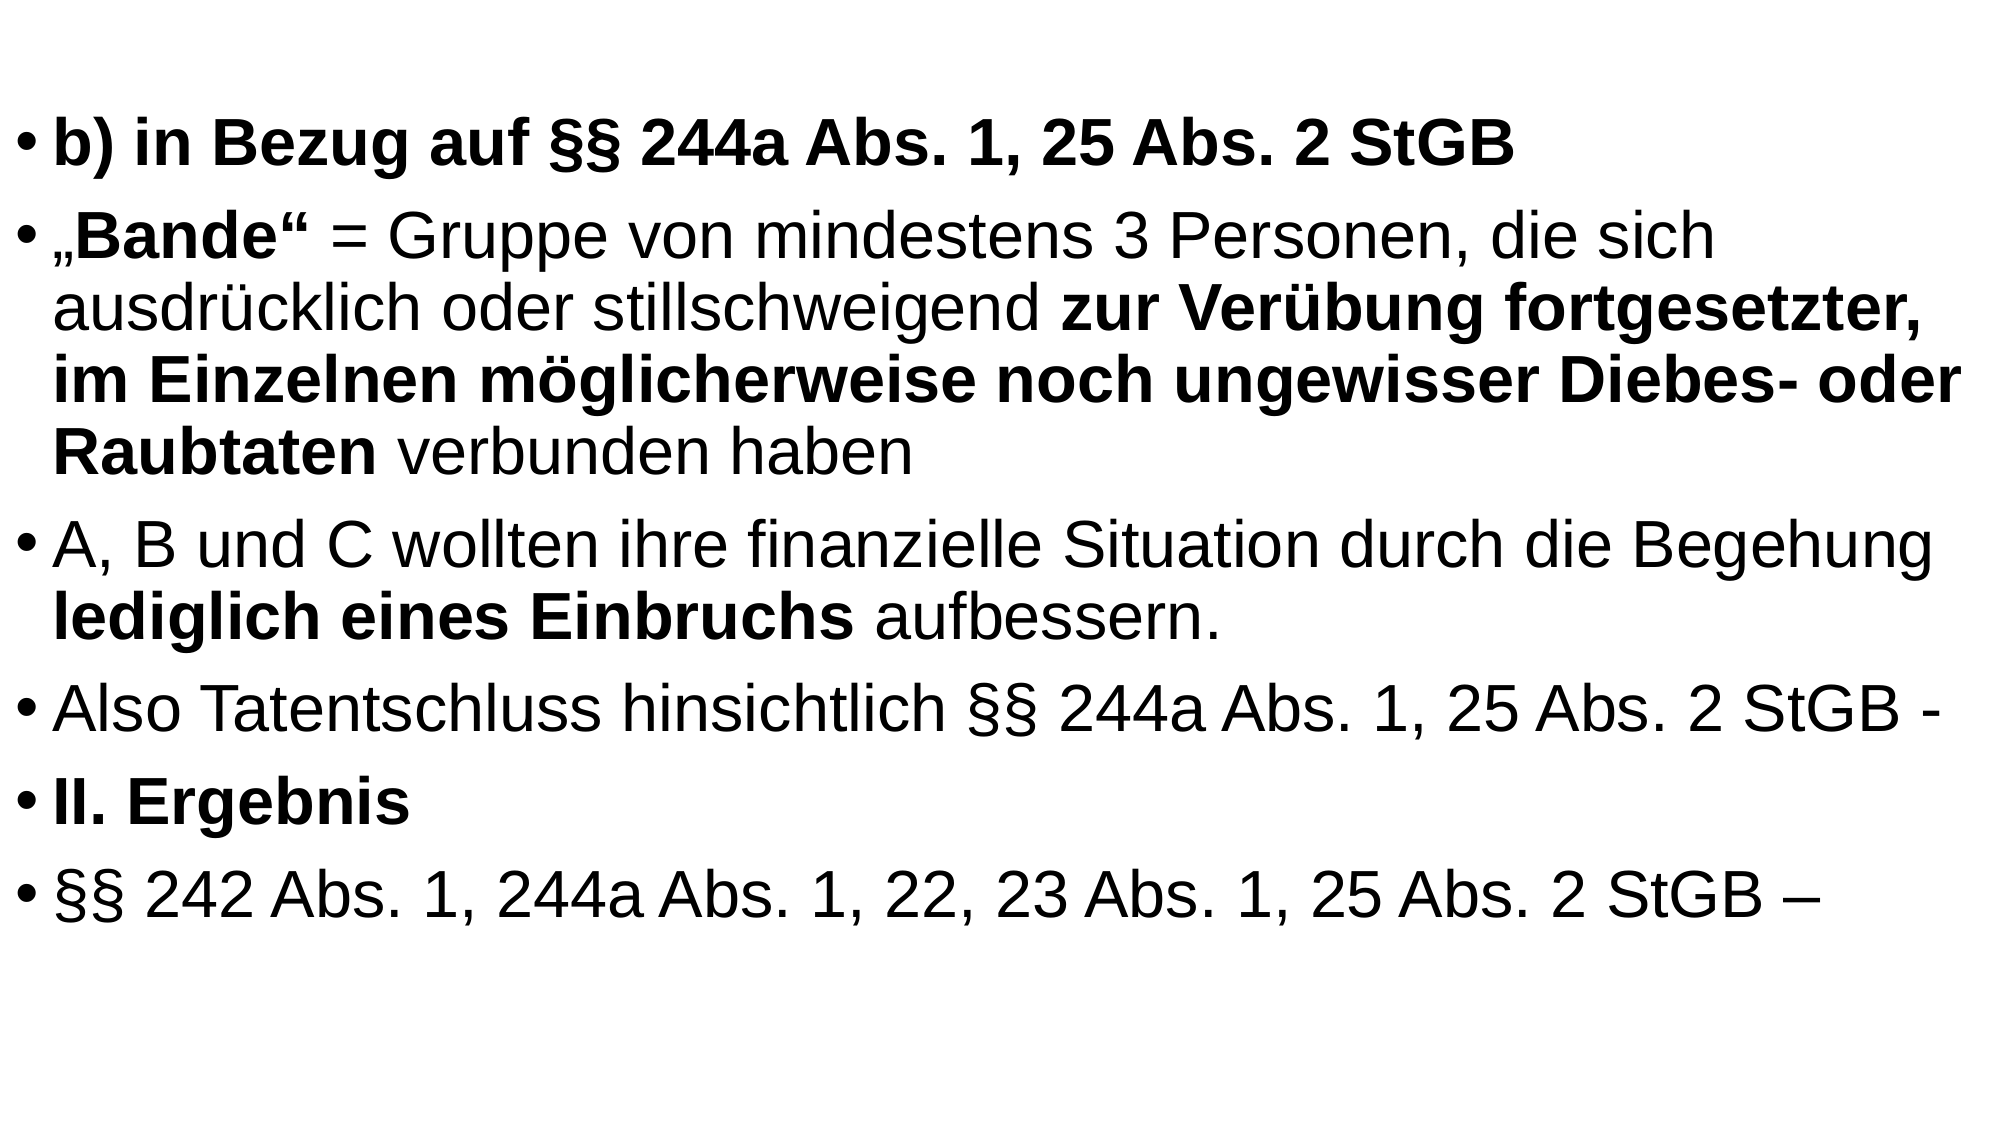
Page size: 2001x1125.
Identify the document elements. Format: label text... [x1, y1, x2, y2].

list b) in Bezug auf §§ 244a Abs. 1, 25 Abs. 2 StGB „Bande“ = Gruppe von mindestens 3 Personen, die sich ausdrücklich oder stillschweigend zur Verübung fortgesetzter, im Einzelnen möglicherweise noch ungewisser Diebes- oder Raubtaten verbunden haben A, B und C wollten ihre finanzielle Situation durch die Begehung lediglich eines Einbruchs aufbessern. Also Tatentschluss hinsichtlich §§ 244a Abs. 1, 25 Abs. 2 StGB - II. Ergebnis §§ 242 Abs. 1, 244a Abs. 1, 22, 23 Abs. 1, 25 Abs. 2 StGB – [0, 0, 2000, 1125]
